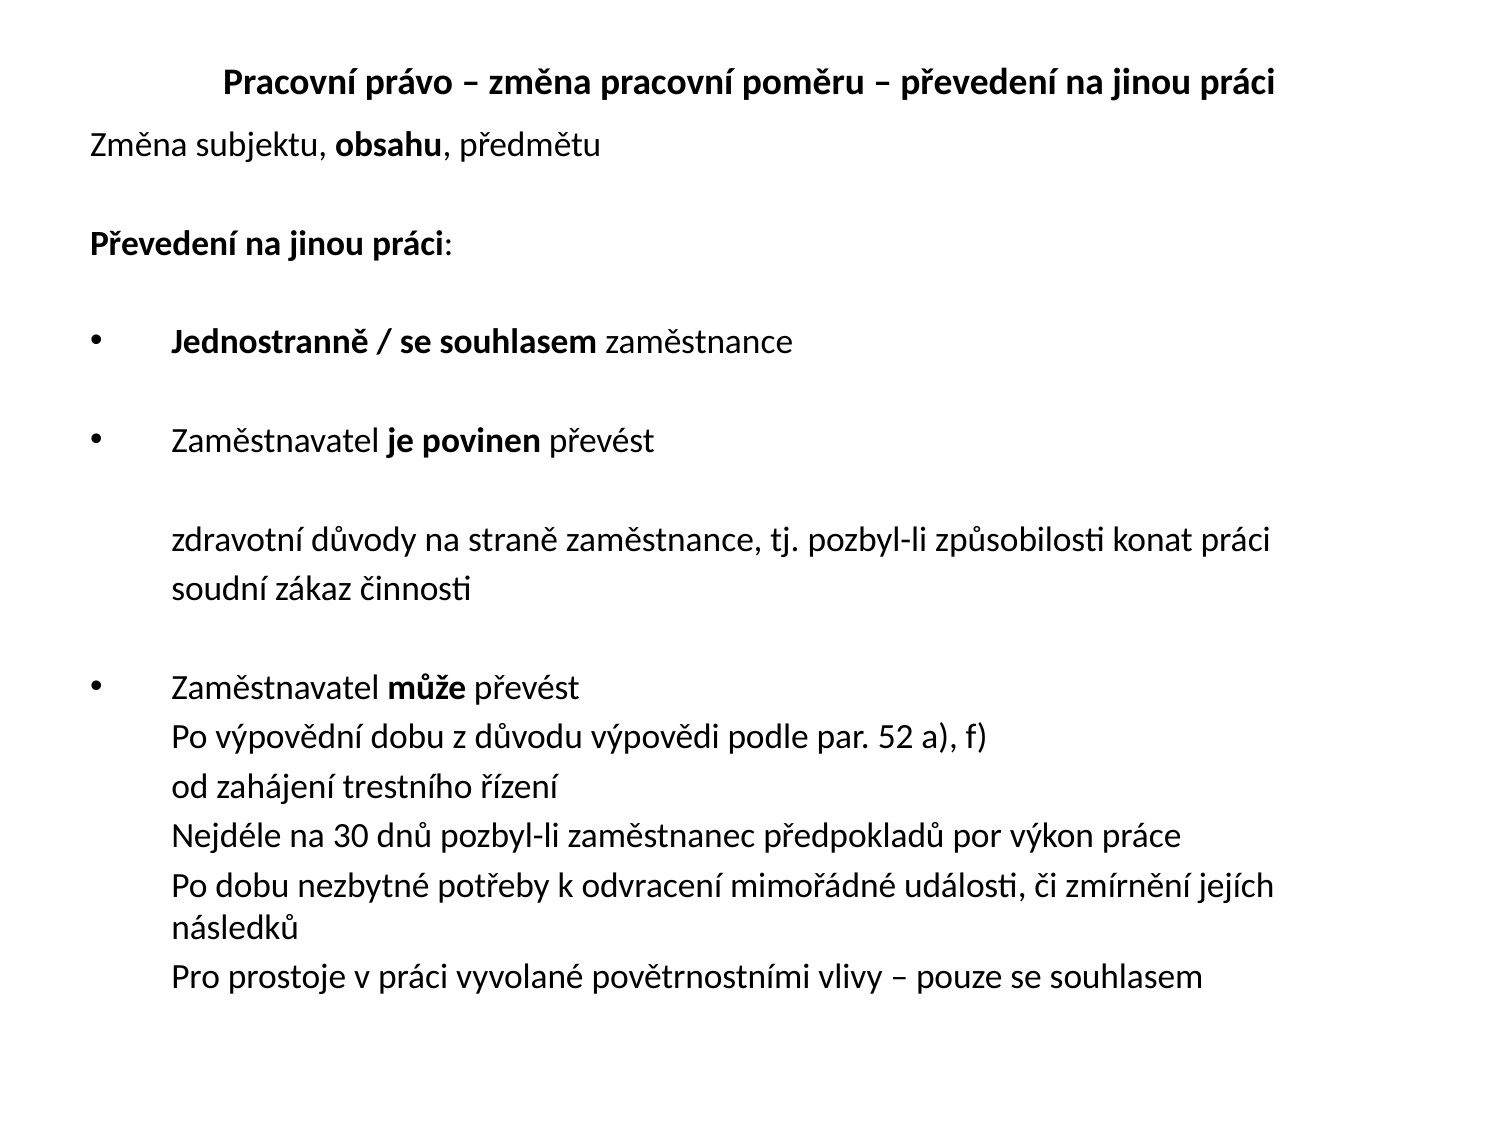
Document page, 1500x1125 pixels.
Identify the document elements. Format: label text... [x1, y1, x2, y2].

list Změna subjektu, obsahu, předmětu Převedení na jinou práci: Jednostranně / se souhlasem zaměstnance Zaměstnavatel je povinen převést zdravotní důvody na straně zaměstnance, tj. pozbyl-li způsobilosti konat práci soudní zákaz činnosti Zaměstnavatel může převést Po výpovědní dobu z důvodu výpovědi podle par. 52 a), f) od zahájení trestního řízení Nejdéle na 30 dnů pozbyl-li zaměstnanec předpokladů por výkon práce Po dobu nezbytné potřeby k odvracení mimořádné události, či zmírnění jejích následků Pro prostoje v práci vyvolané povětrnostními vlivy – pouze se souhlasem [75, 113, 1425, 1005]
title Pracovní právo – změna pracovní poměru – převedení na jinou práci [75, 45, 1425, 113]
